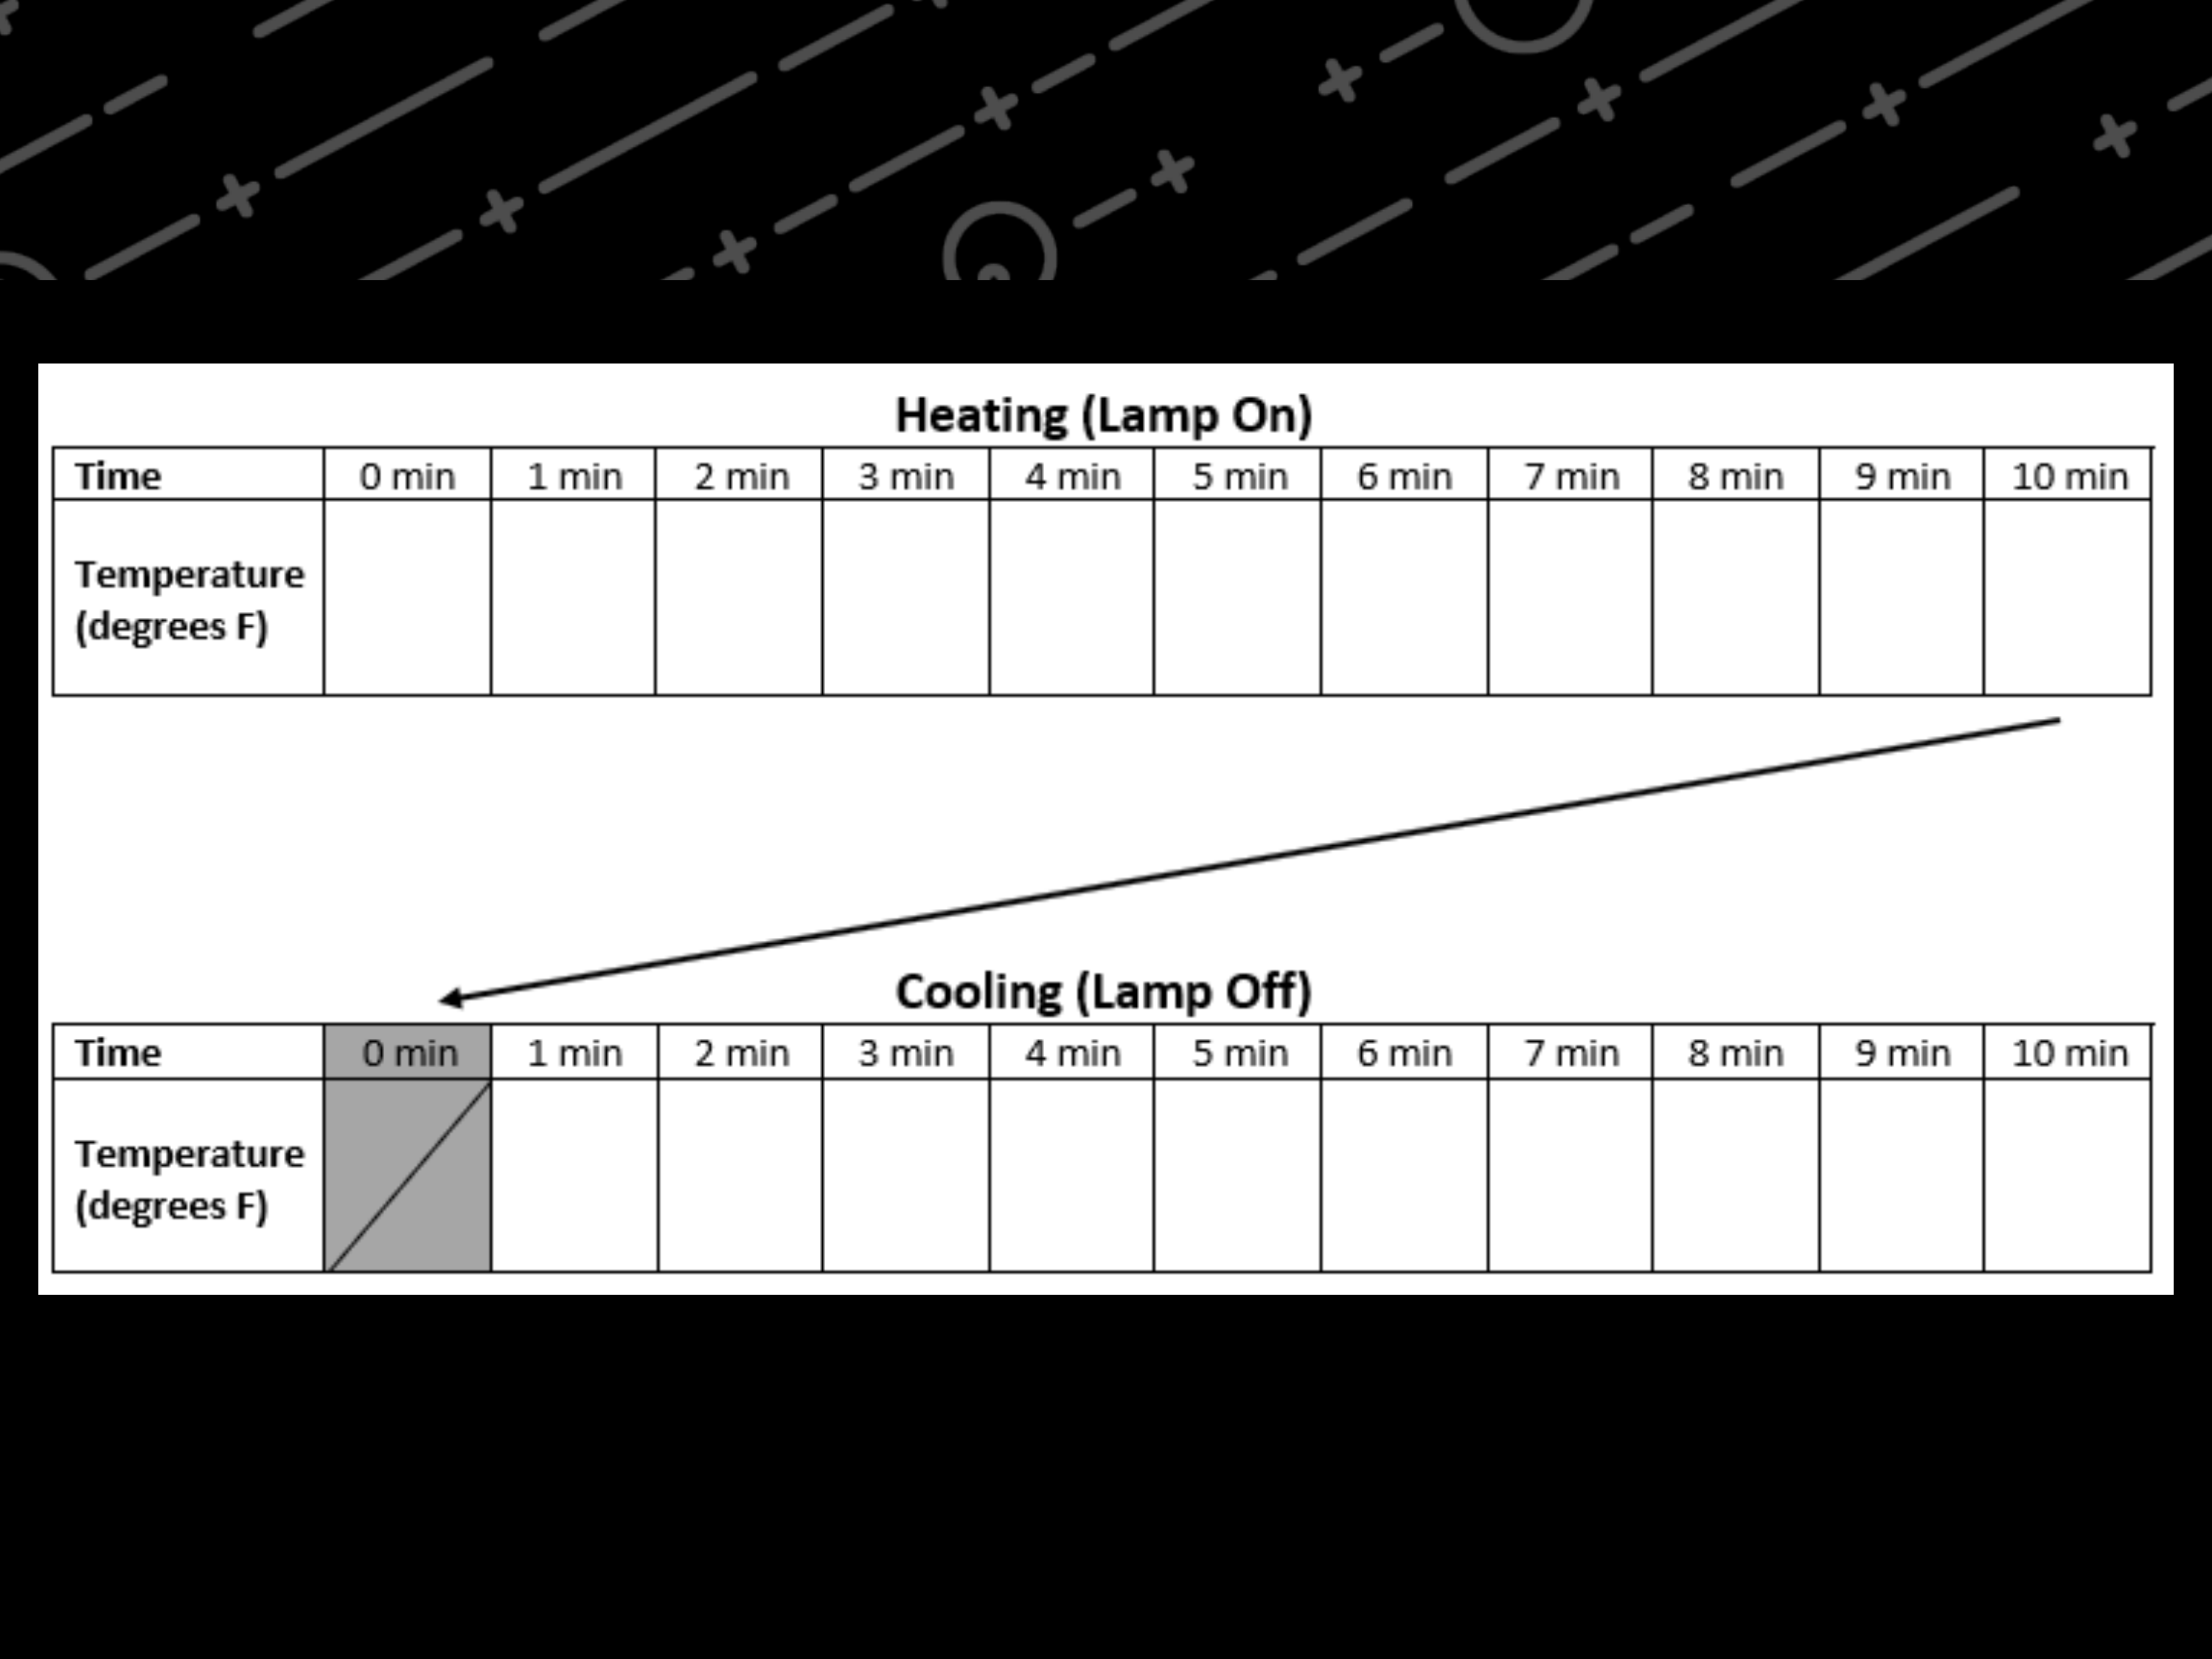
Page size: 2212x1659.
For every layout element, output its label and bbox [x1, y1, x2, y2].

picture [0, 0, 2212, 280]
picture [38, 364, 2174, 1295]
